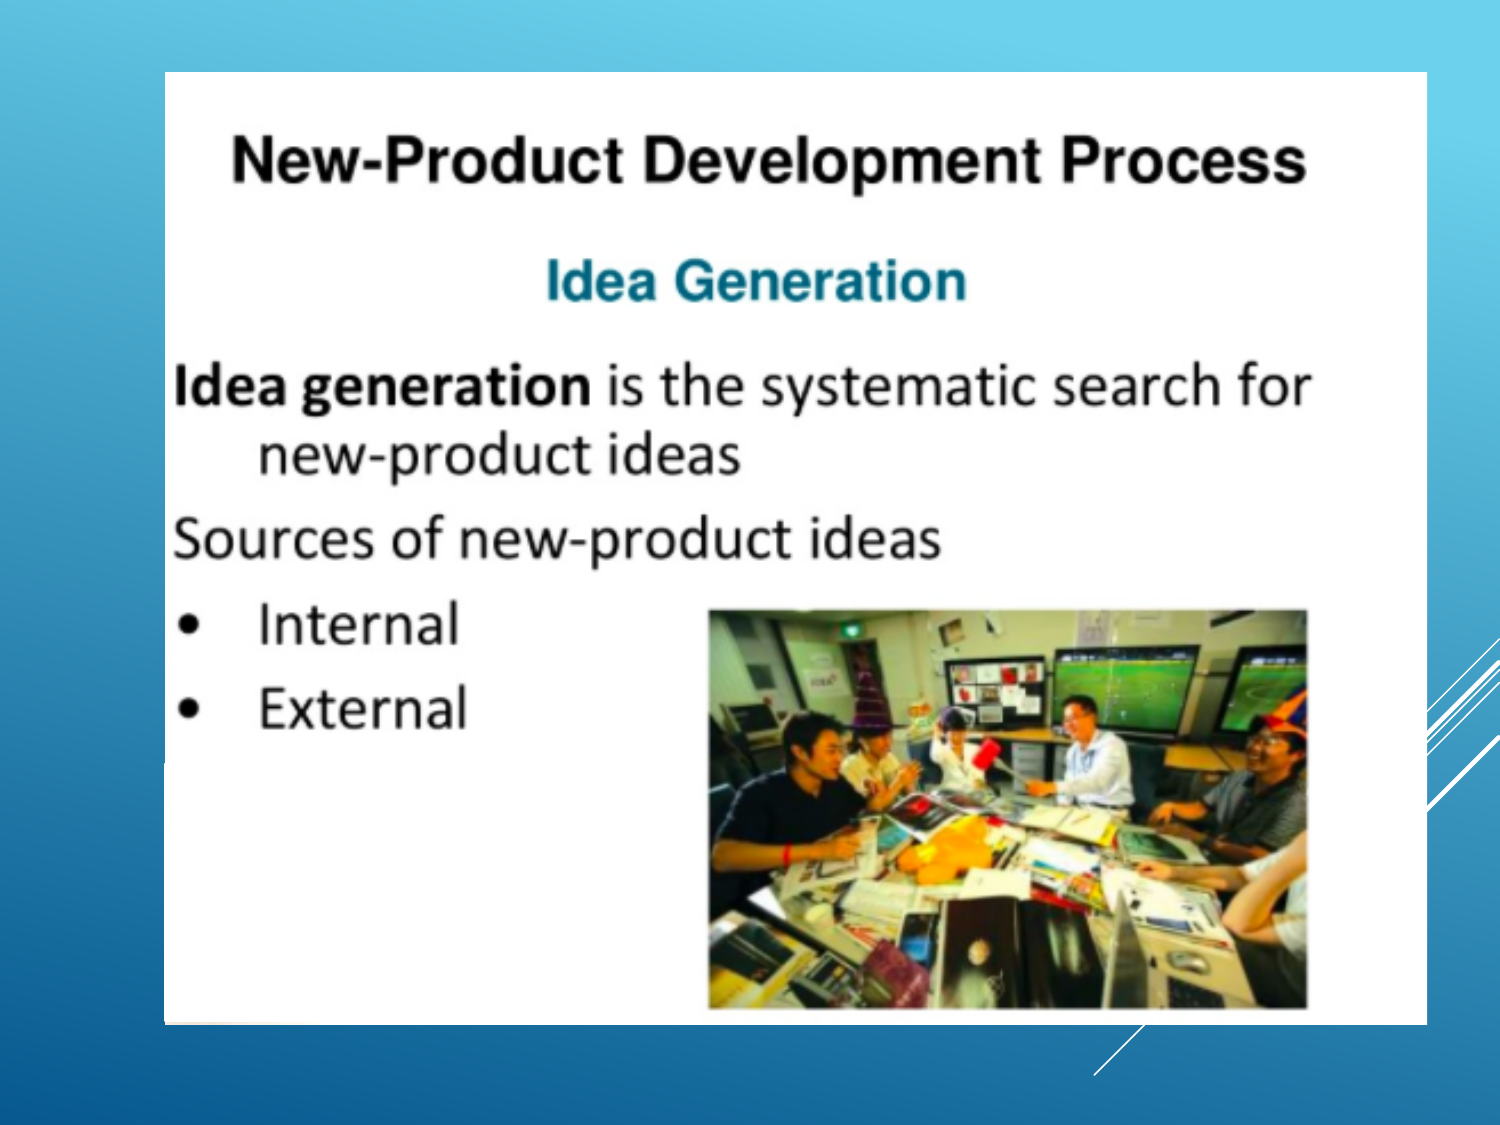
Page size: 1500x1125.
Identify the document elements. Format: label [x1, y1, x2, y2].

picture [164, 72, 1428, 1025]
